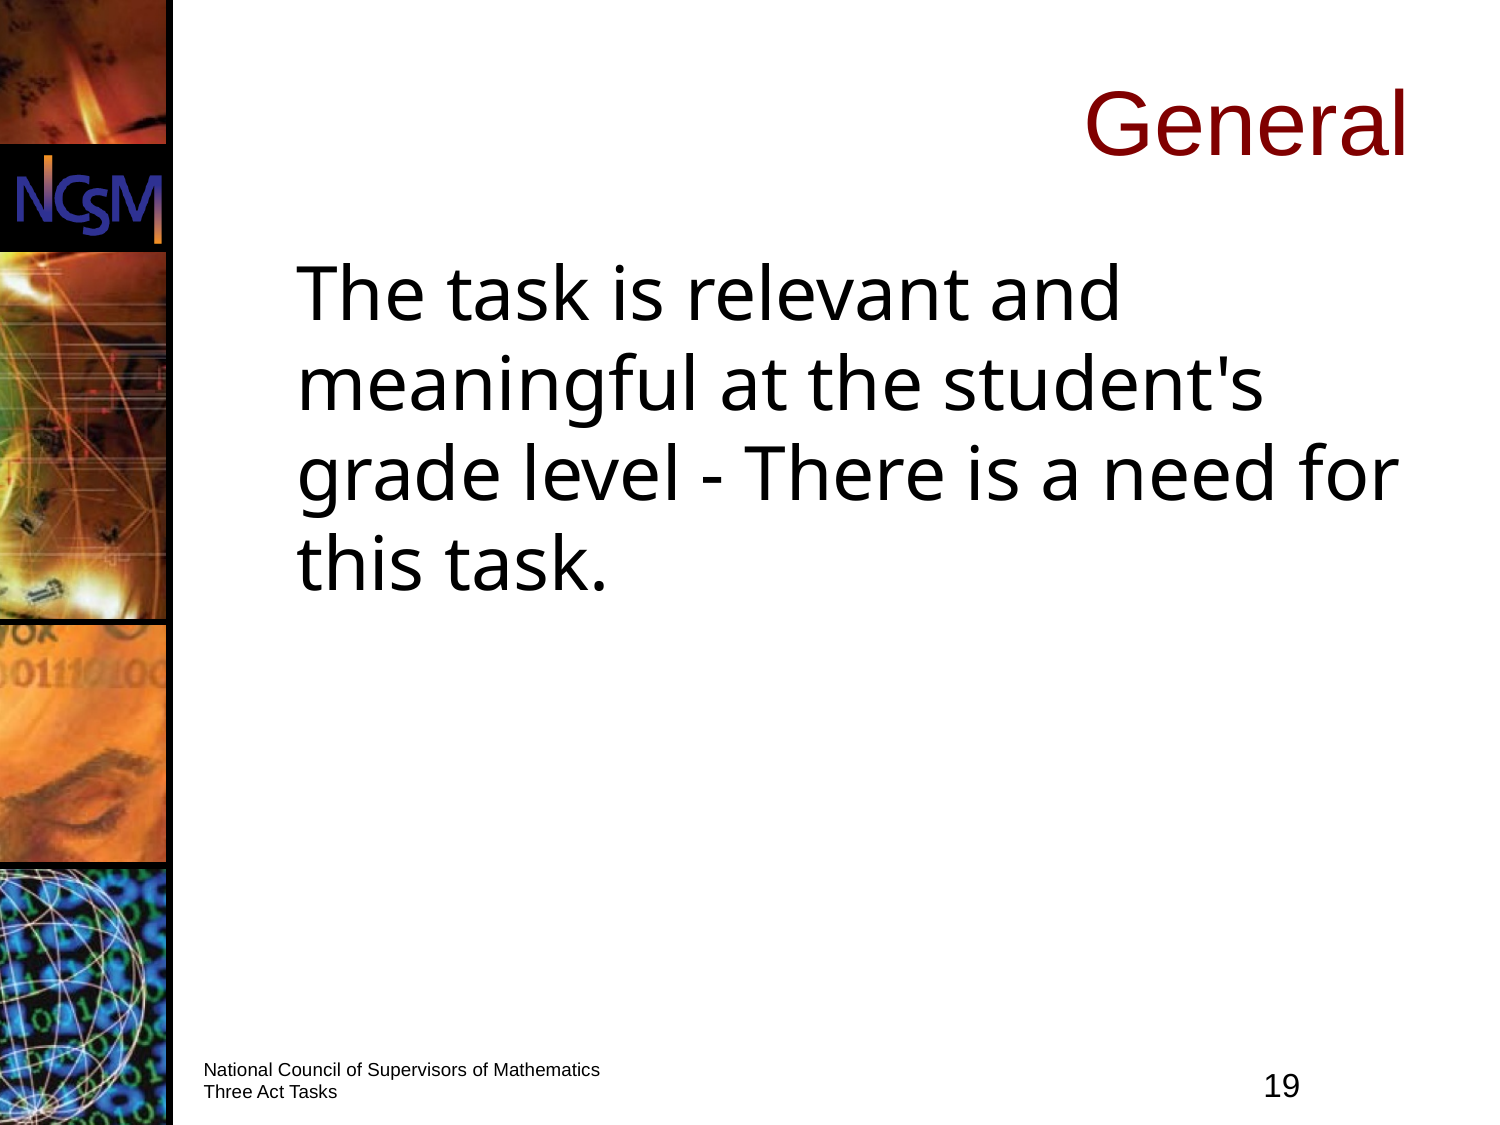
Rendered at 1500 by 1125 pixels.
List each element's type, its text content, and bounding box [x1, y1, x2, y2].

picture [0, 625, 166, 862]
picture [0, 0, 167, 619]
title General [212, 24, 1425, 213]
picture [0, 869, 166, 1125]
list The task is relevant and meaningful at the student's grade level - There is a need for this task. [225, 237, 1463, 975]
